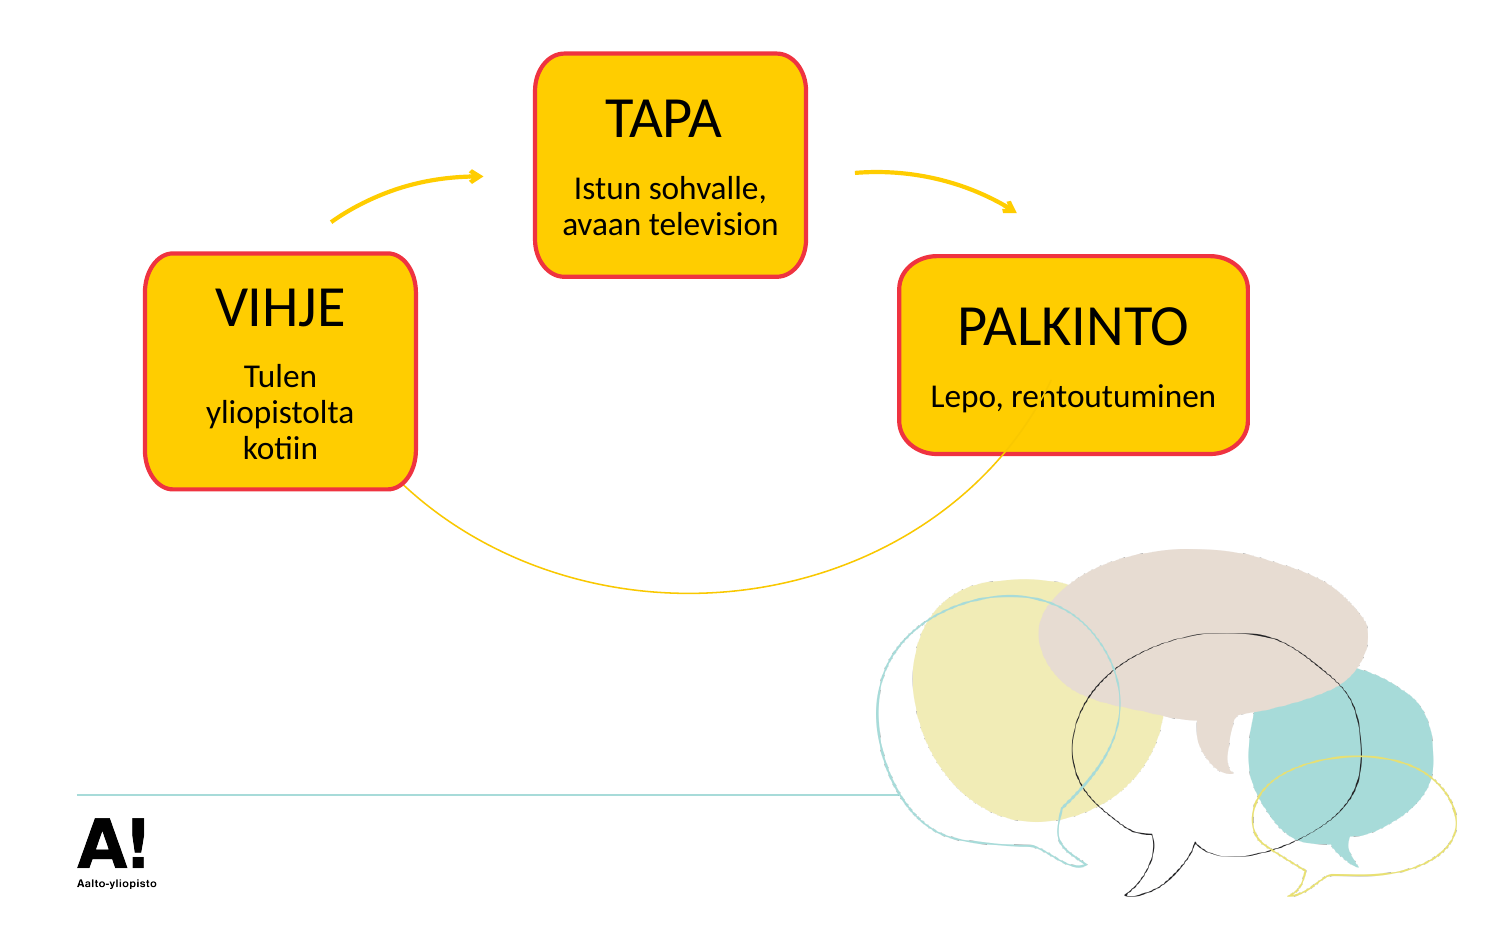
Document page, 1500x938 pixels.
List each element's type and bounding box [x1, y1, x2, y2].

picture [876, 549, 1457, 897]
text_box [144, 0, 1249, 602]
picture [54, 804, 175, 903]
